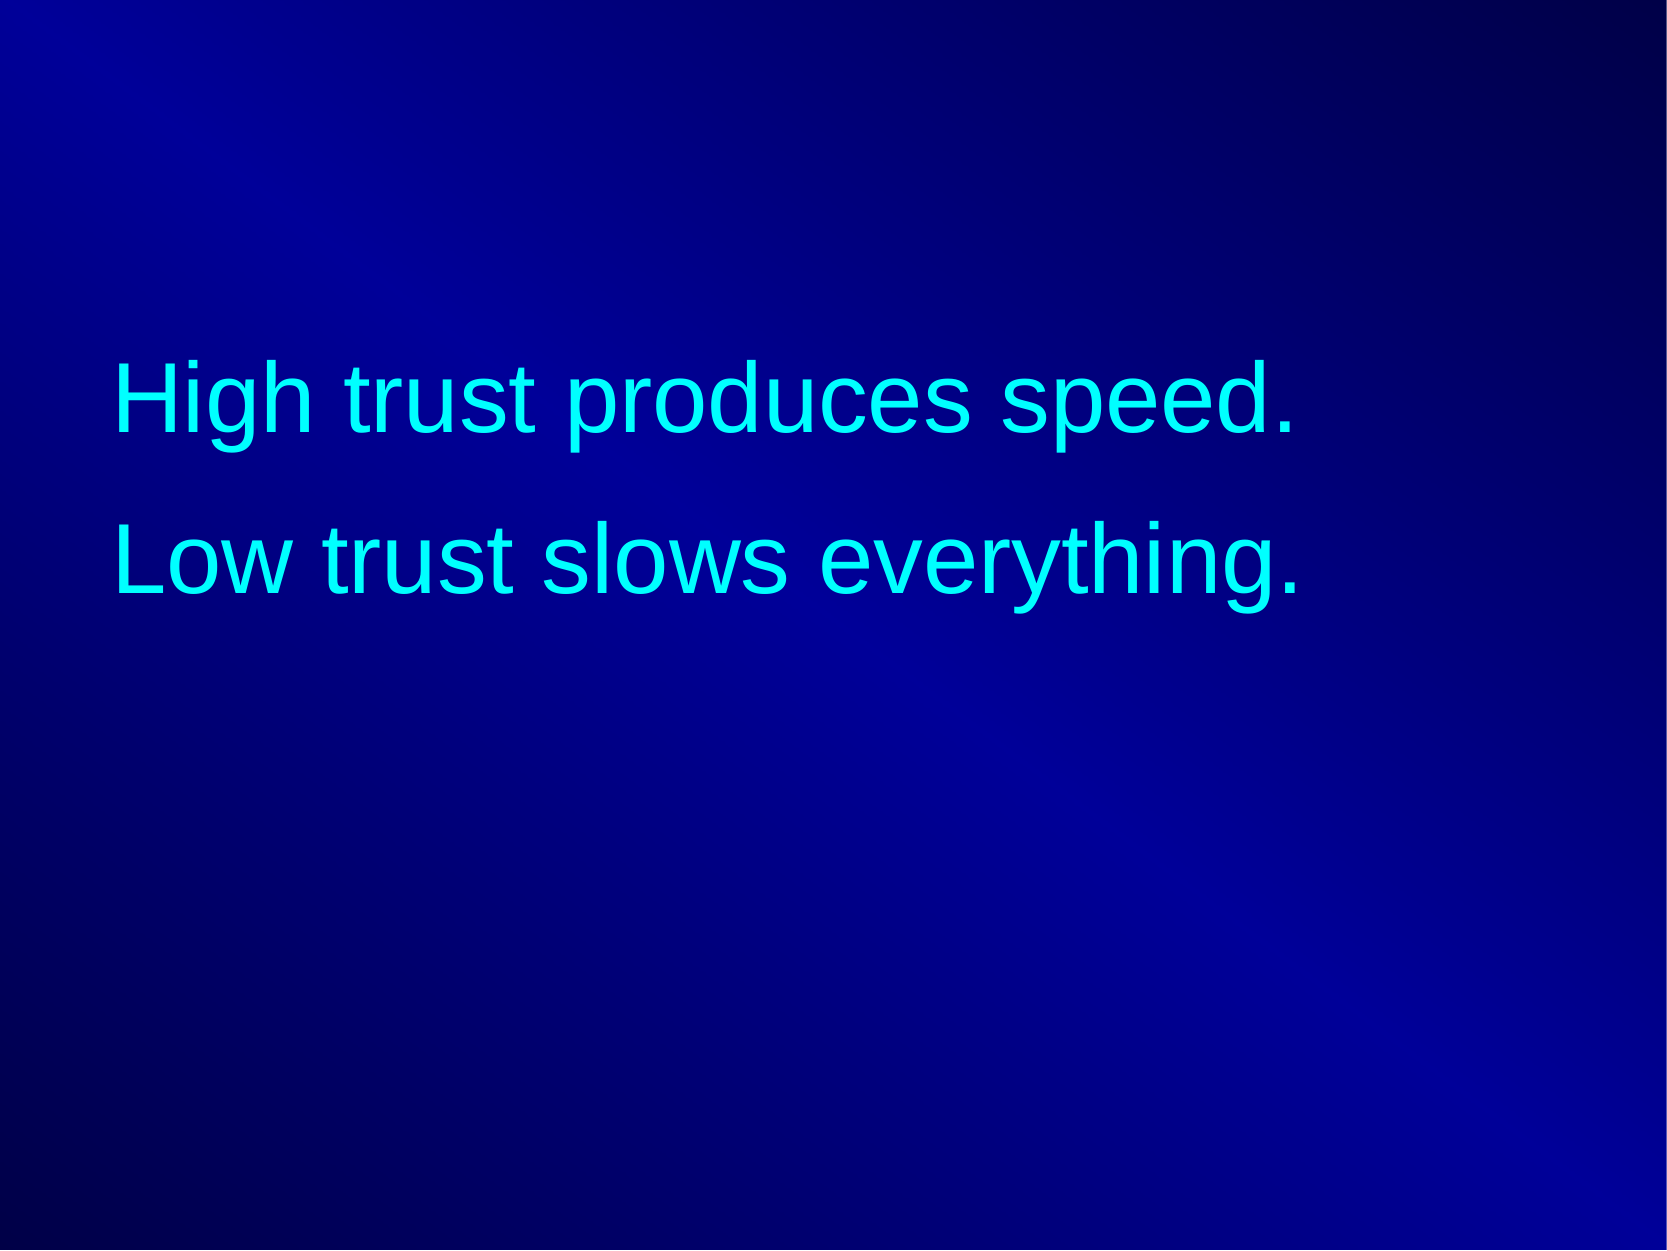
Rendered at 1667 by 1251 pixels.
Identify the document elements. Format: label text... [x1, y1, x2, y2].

text_box High trust produces speed. Low trust slows everything. [105, 302, 1575, 1119]
picture [0, 0, 1667, 1250]
